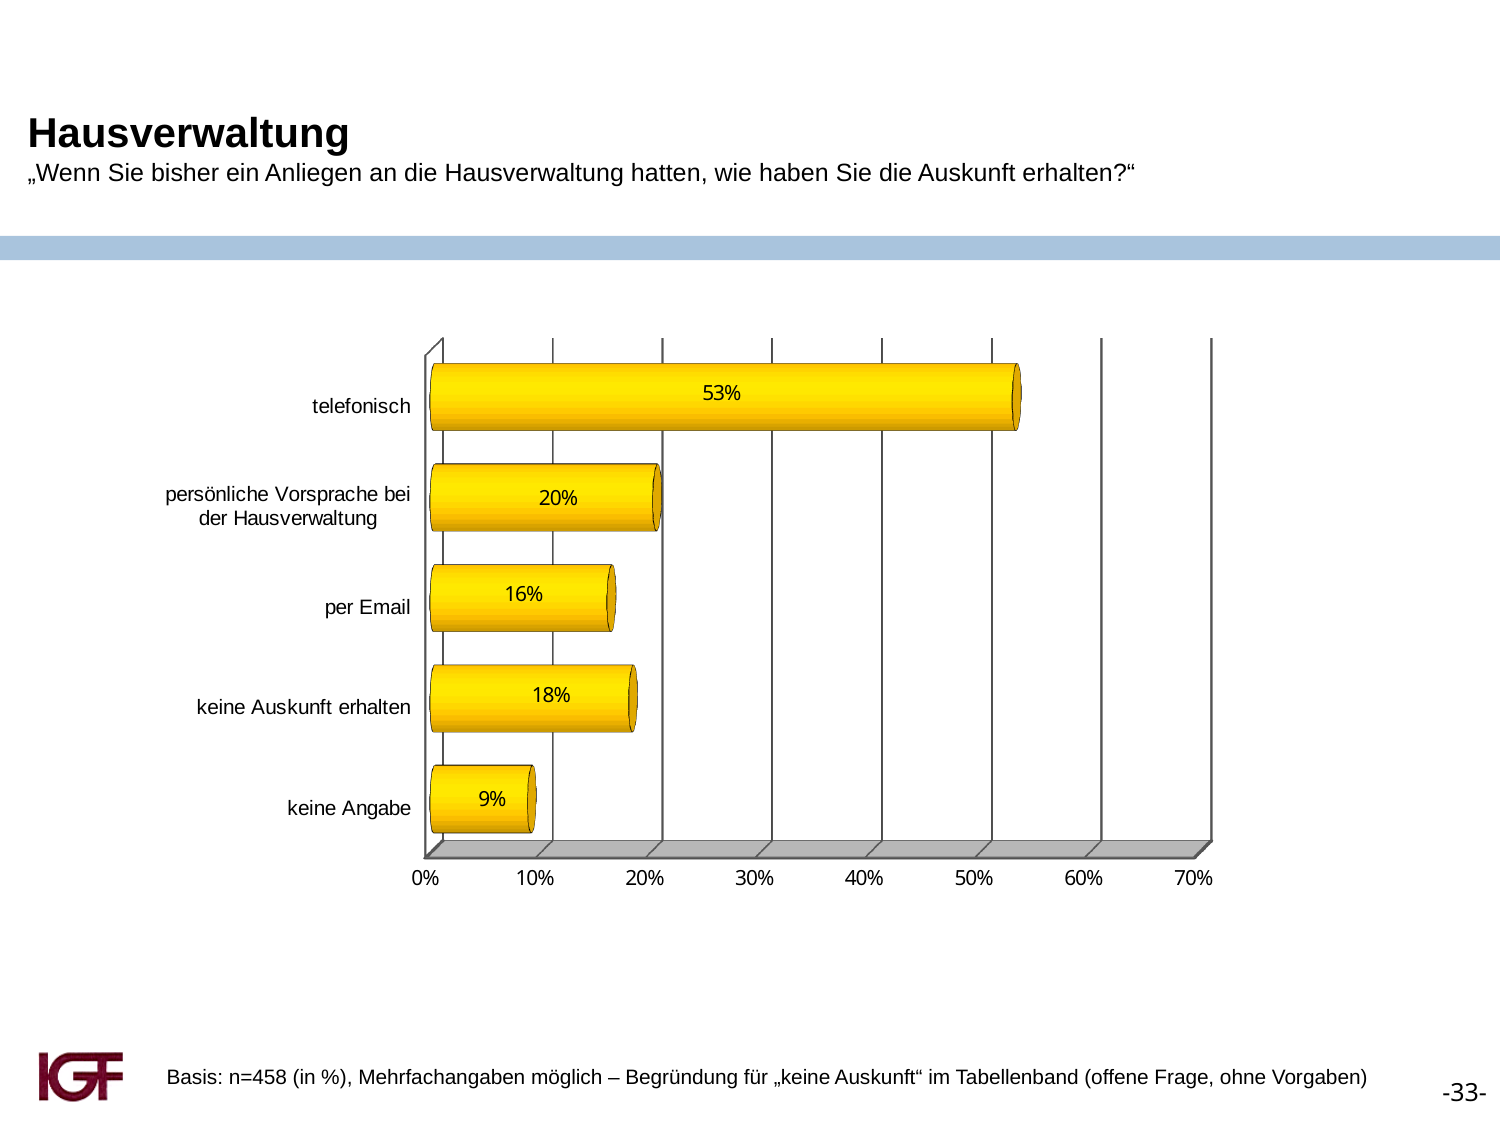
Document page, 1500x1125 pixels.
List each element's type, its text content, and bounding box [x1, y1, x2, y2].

text_box Basis: n=458 (in %), Mehrfachangaben möglich – Begründung für „keine Auskunft“ im Tabellenband (offene Frage, ohne Vorgaben) [151, 1056, 1383, 1096]
chart [151, 290, 1215, 909]
title Hausverwaltung „Wenn Sie bisher ein Anliegen an die Hausverwaltung hatten, wie haben Sie die Auskunft erhalten?“ [12, 48, 1412, 244]
text_box -33- [1151, 1069, 1500, 1125]
